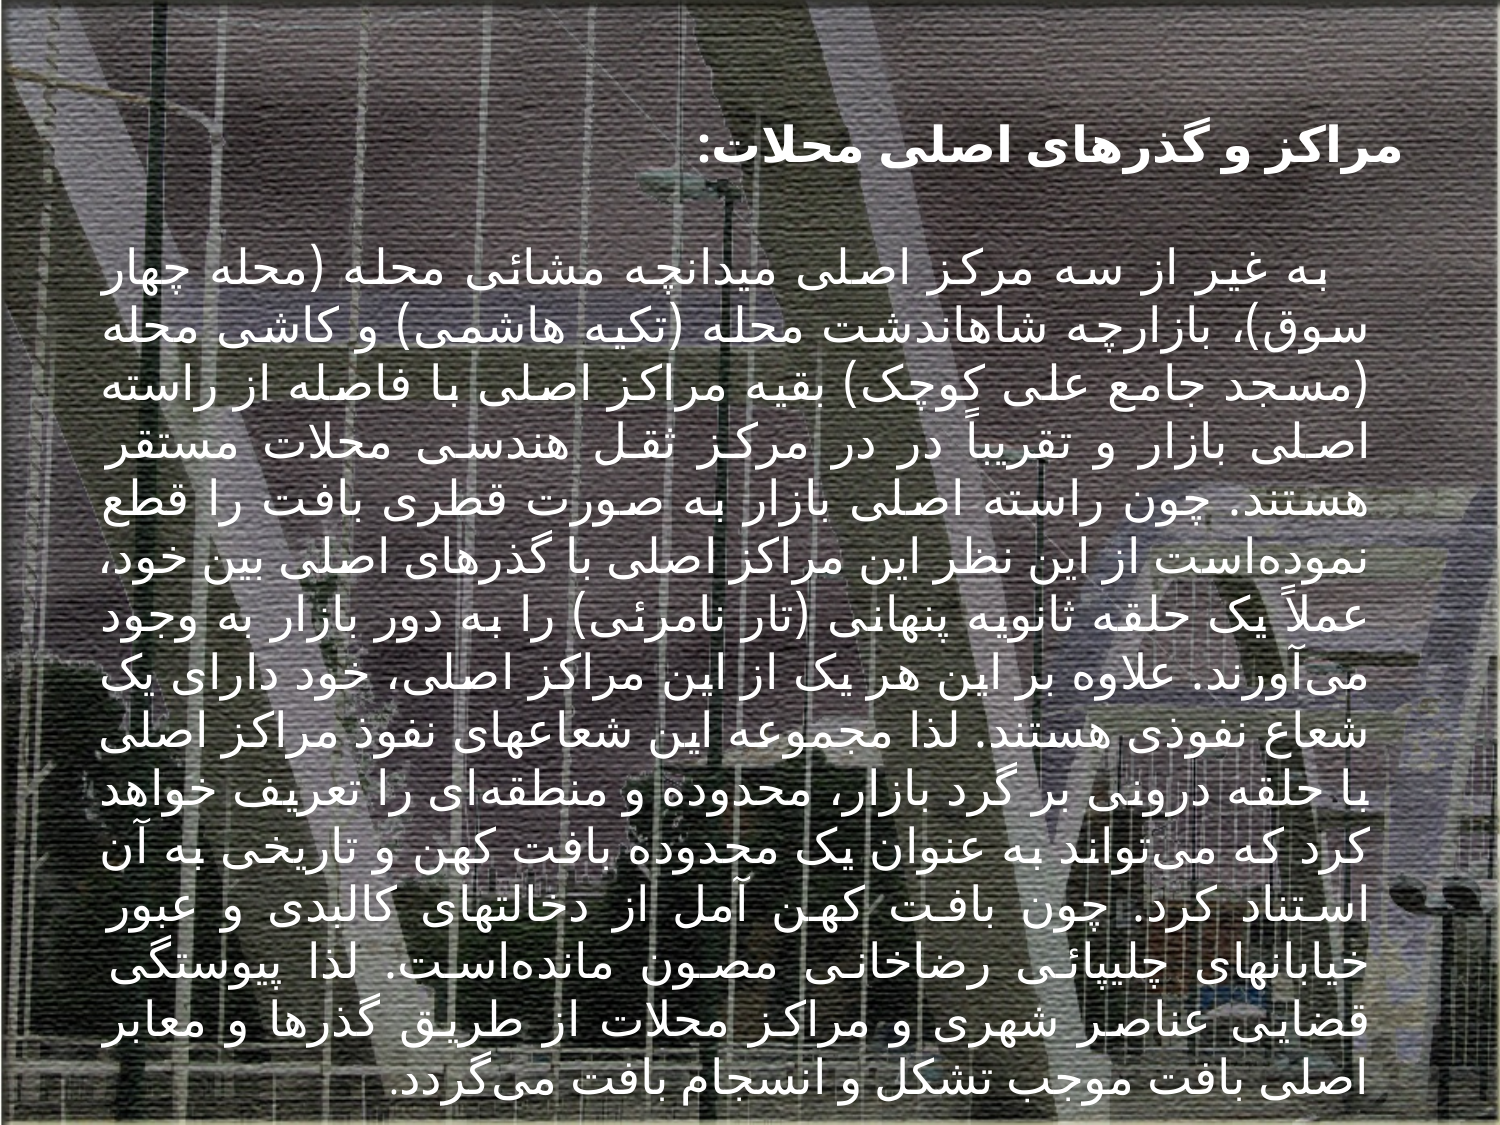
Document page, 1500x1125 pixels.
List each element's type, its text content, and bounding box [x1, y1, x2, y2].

picture [0, 0, 1500, 1125]
list مراکز و گذرهای اصلی محلات: به غیر از سه مرکز اصلی میدانچه مشائی محله (محله چهار سوق)، بازارچه شاهاندشت محله (تکیه هاشمی) و کاشی محله (مسجد جامع علی کوچک) بقیه مراکز اصلی با فاصله از راسته اصلی بازار و تقریباً در در مرکز ثقل هندسی محلات مستقر هستند. چون راسته اصلی بازار به صورت قطری بافت را قطع نموده‌است از این نظر این مراکز اصلی با گذرهای اصلی بین خود، عملاً یک حلقه ثانویه پنهانی (تار نامرئی) را به دور بازار به وجود می‌آورند. علاوه بر این هر یک از این مراکز اصلی، خود دارای یک شعاع نفوذی هستند. لذا مجموعه این شعاعهای نفوذ مراکز اصلی با حلقه درونی بر گرد بازار، محدوده و منطقه‌ای را تعریف خواهد کرد که می‌تواند به عنوان یک محدوده بافت کهن و تاریخی به آن استناد کرد. چون بافت کهن آمل از دخالتهای کالبدی و عبور خیابانهای چلیپائی رضاخانی مصون مانده‌است. لذا پیوستگی قضایی عناصر شهری و مراکز محلات از طریق گذرها و معابر اصلی بافت موجب تشکل و انسجام بافت می‌گردد. [82, 105, 1432, 1125]
